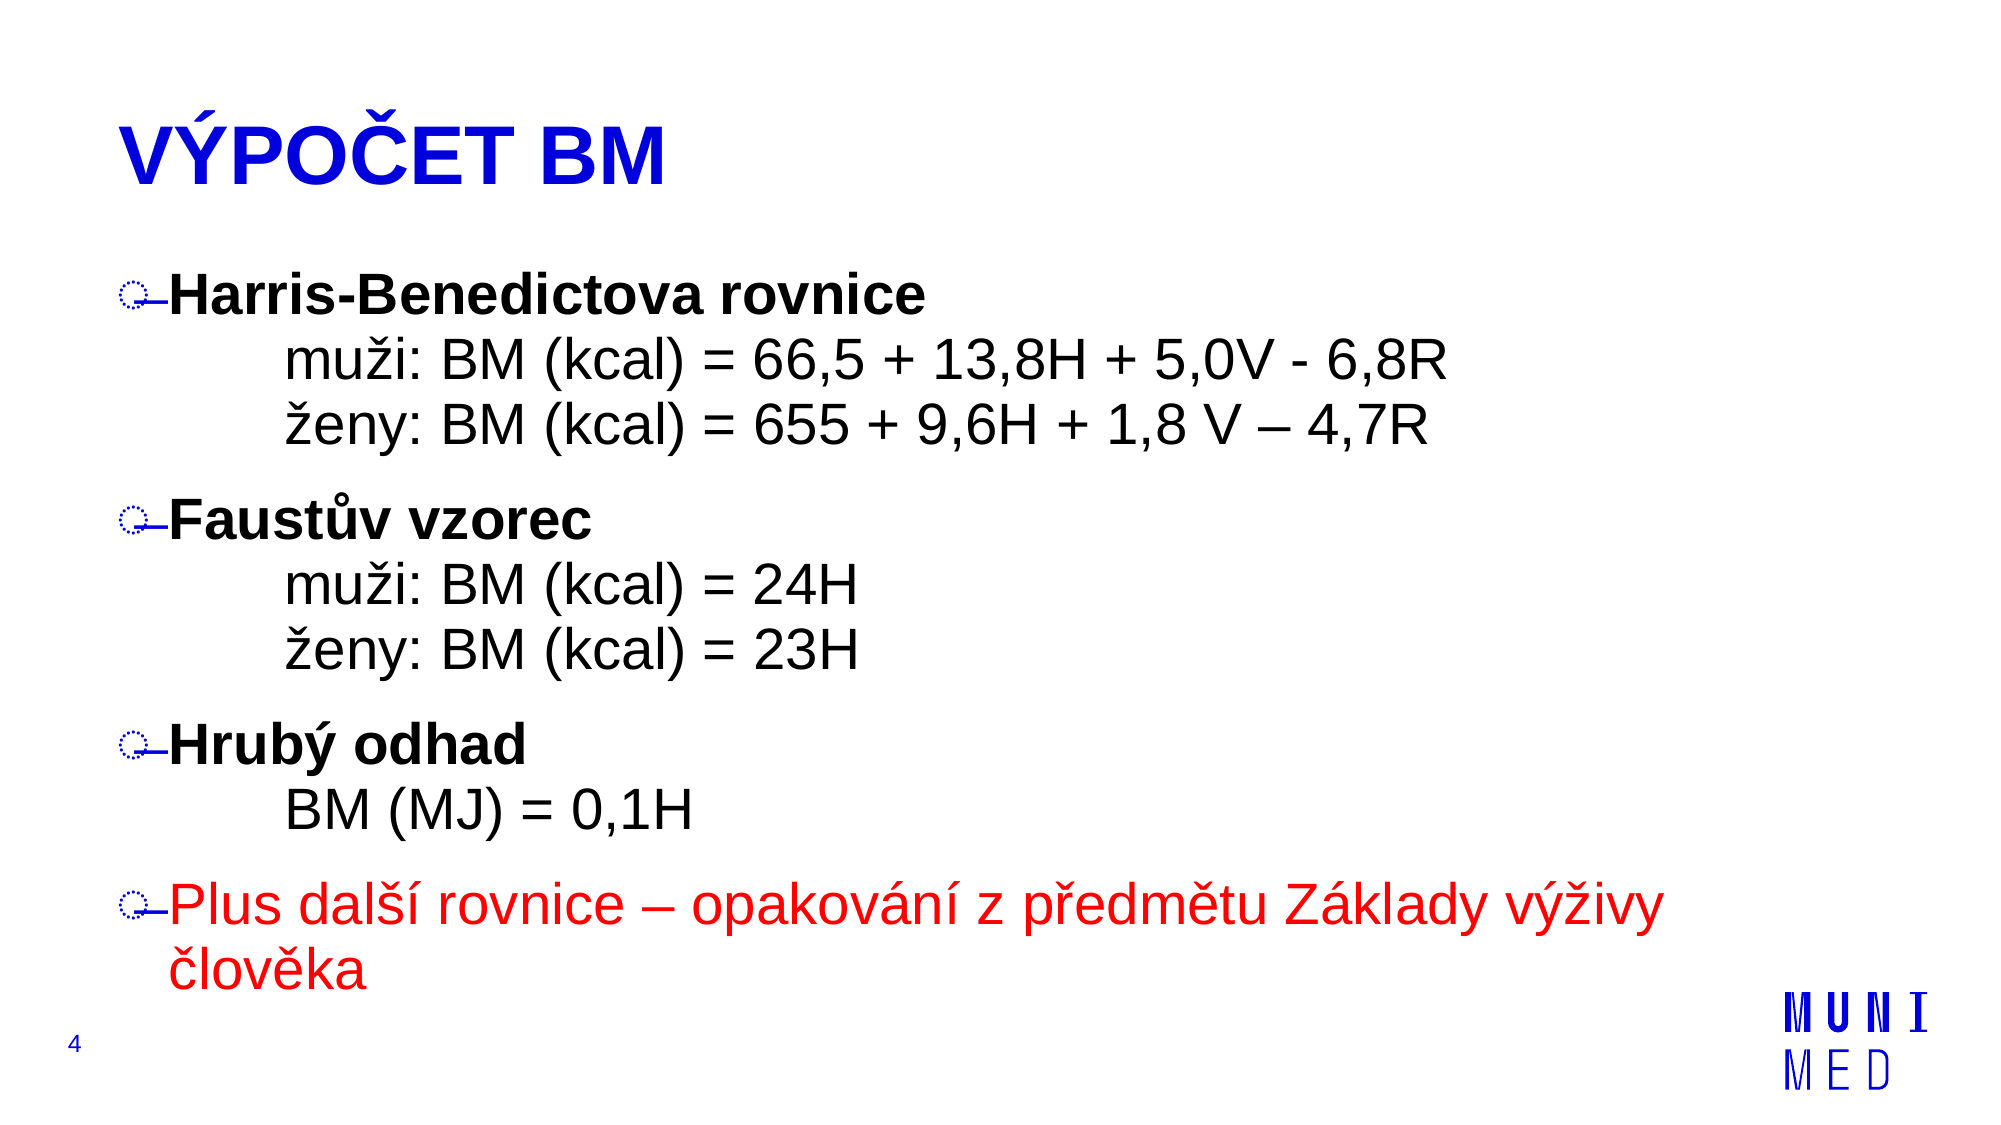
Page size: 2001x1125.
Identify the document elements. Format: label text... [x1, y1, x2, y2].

list Harris-Benedictova rovnice muži: BM (kcal) = 66,5 + 13,8H + 5,0V - 6,8R ženy: BM (kcal) = 655 + 9,6H + 1,8 V – 4,7R Faustův vzorec muži: BM (kcal) = 24H ženy: BM (kcal) = 23H Hrubý odhad BM (MJ) = 0,1H Plus další rovnice – opakování z předmětu Základy výživy člověka [99, 262, 1734, 1062]
slide_number 4 [67, 1021, 110, 1063]
title VÝPOČET BM [118, 118, 1883, 193]
